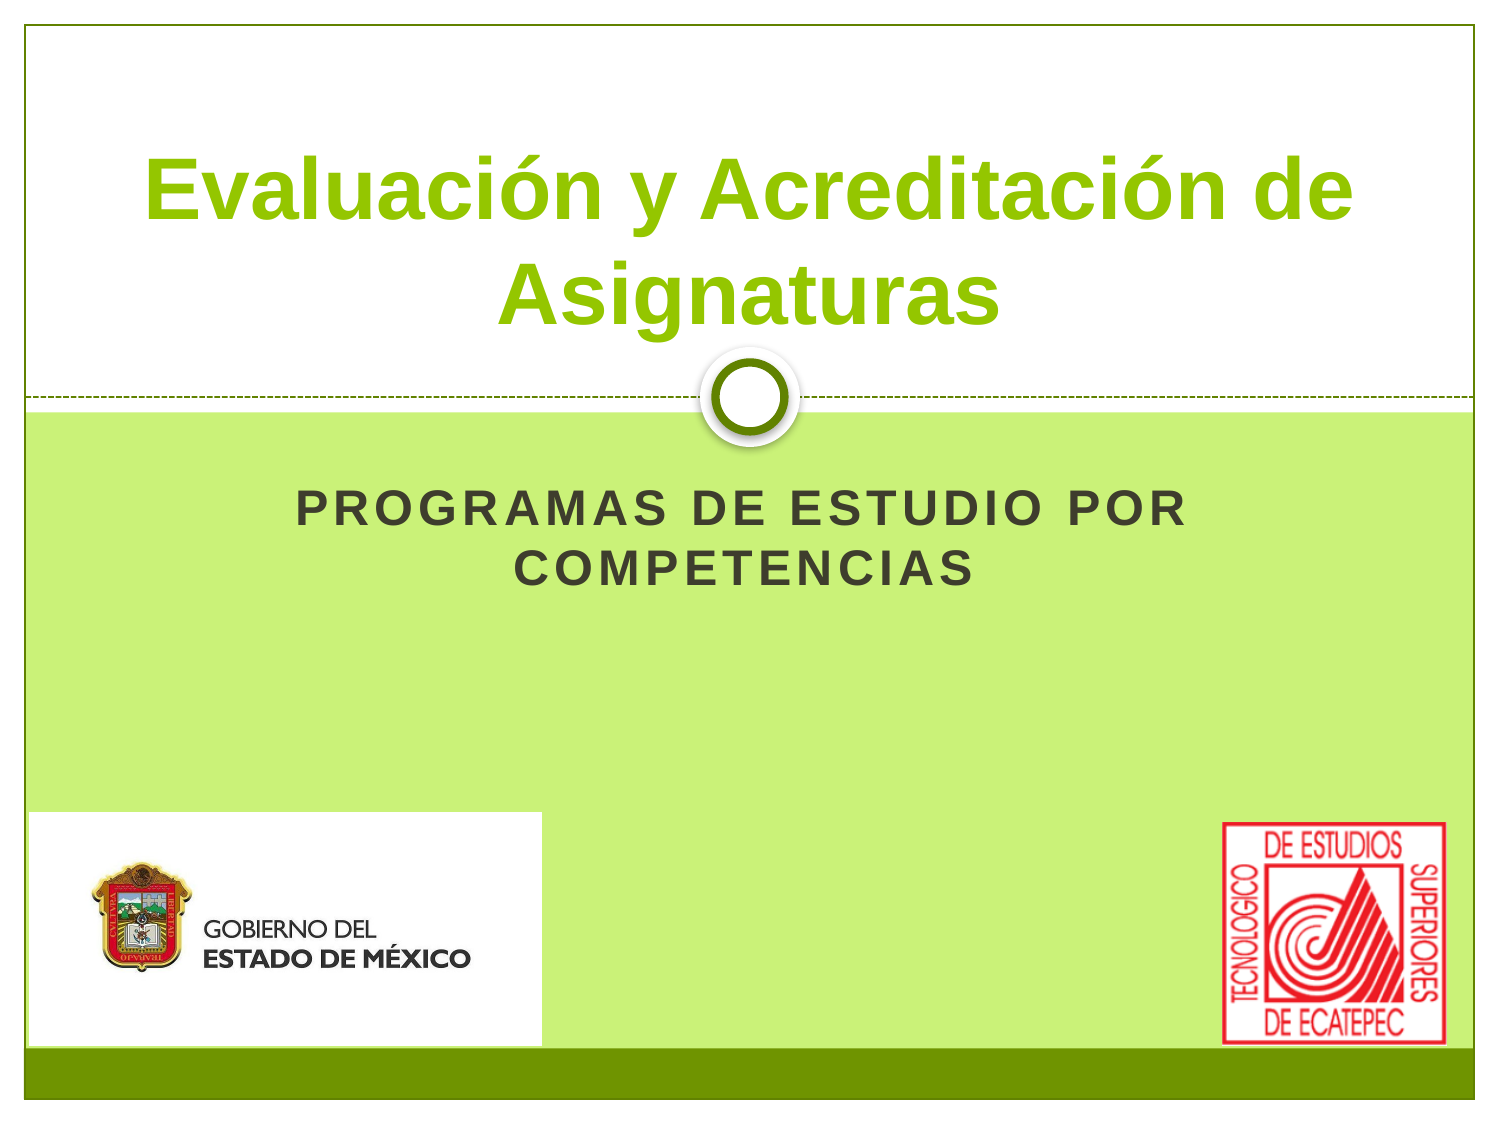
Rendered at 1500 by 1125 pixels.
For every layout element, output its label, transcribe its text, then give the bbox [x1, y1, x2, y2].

picture [1222, 822, 1447, 1047]
title Evaluación y Acreditación de Asignaturas [112, 62, 1388, 350]
picture [29, 812, 542, 1047]
subtitle Programas de estudio por competencias [218, 468, 1269, 756]
